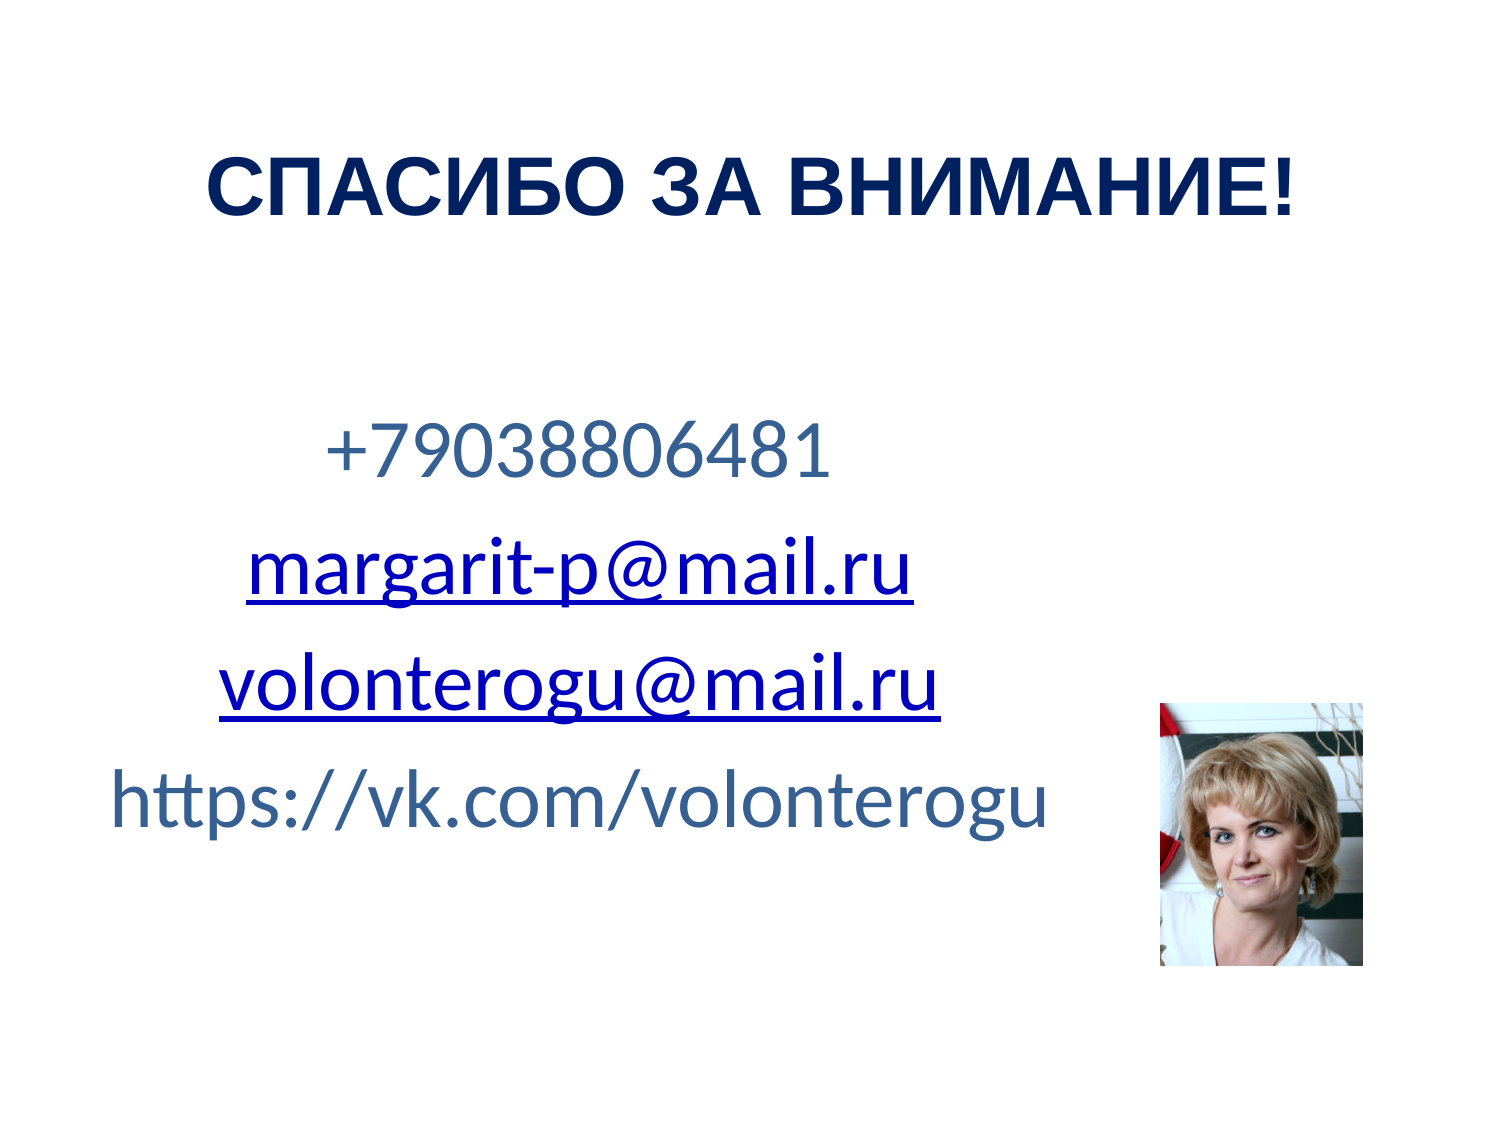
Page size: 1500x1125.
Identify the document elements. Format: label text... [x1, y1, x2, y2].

title СПАСИБО ЗА ВНИМАНИЕ! [75, 44, 1430, 340]
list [1159, 702, 1363, 966]
list +79038806481 margarit-p@mail.ru volonterogu@mail.ru https://vk.com/volonterogu [70, 386, 1090, 528]
